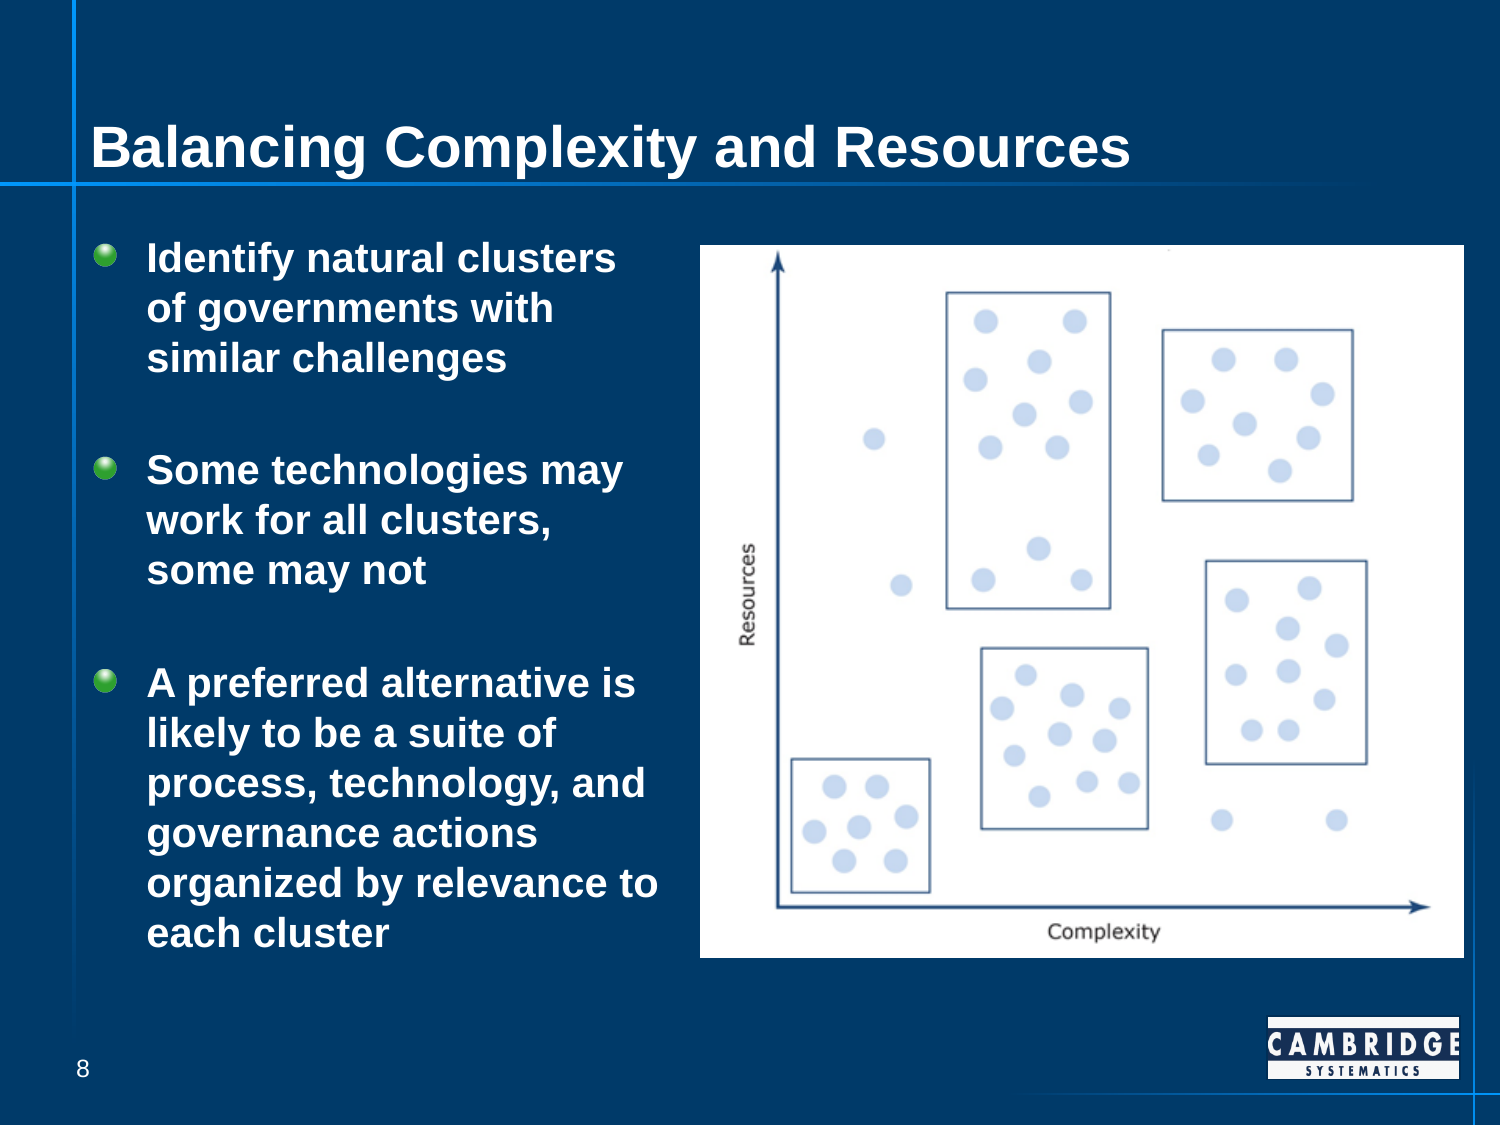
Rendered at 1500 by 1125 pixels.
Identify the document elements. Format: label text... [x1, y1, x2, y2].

list Identify natural clusters of governments with similar challenges Some technologies may work for all clusters, some may not A preferred alternative is likely to be a suite of process, technology, and governance actions organized by relevance to each cluster [75, 222, 681, 1005]
title Balancing Complexity and Resources [75, 1, 1425, 187]
picture [90, 453, 120, 483]
picture [90, 665, 120, 696]
picture [1268, 1017, 1459, 1079]
slide_number 8 [61, 1037, 170, 1097]
picture [700, 245, 1464, 959]
picture [90, 240, 120, 270]
